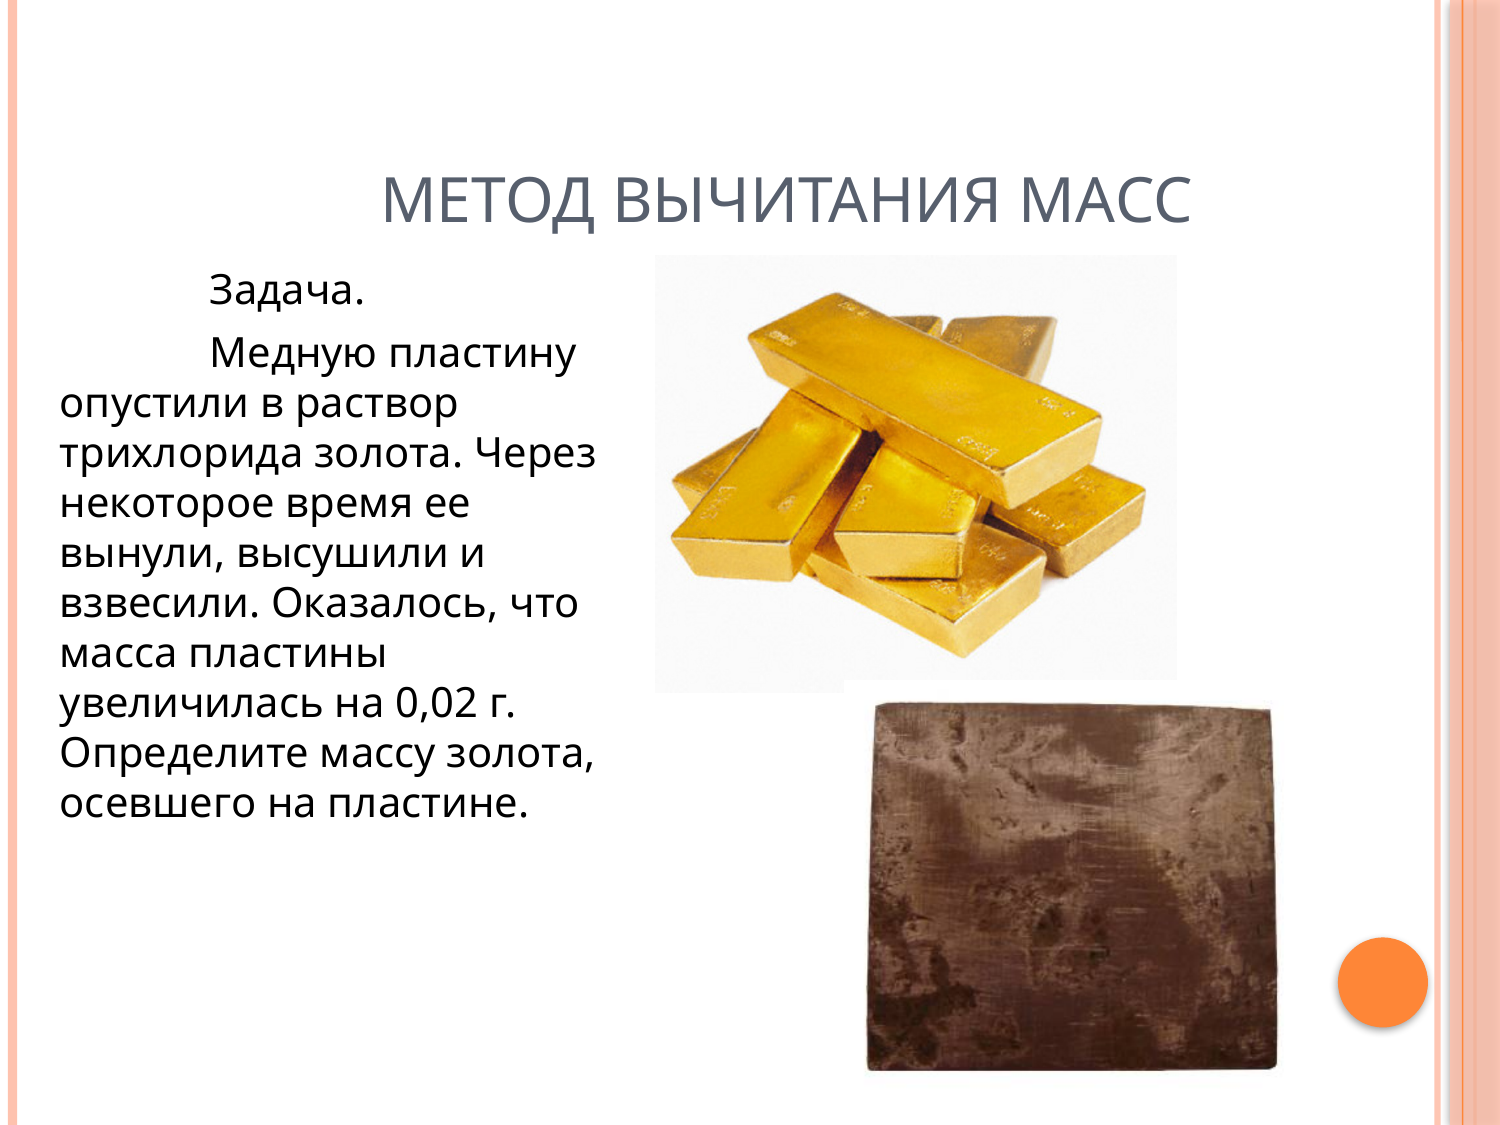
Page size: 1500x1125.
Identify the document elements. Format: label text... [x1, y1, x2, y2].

list Задача. Медную пластину опустили в раствор трихлорида золота. Через некоторое время ее вынули, высушили и взвесили. Оказалось, что масса пластины увеличилась на 0,02 г. Определите массу золота, осевшего на пластине. [0, 255, 663, 983]
title Метод вычитания масс [112, 54, 1463, 243]
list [654, 254, 1177, 693]
picture [843, 680, 1303, 1100]
